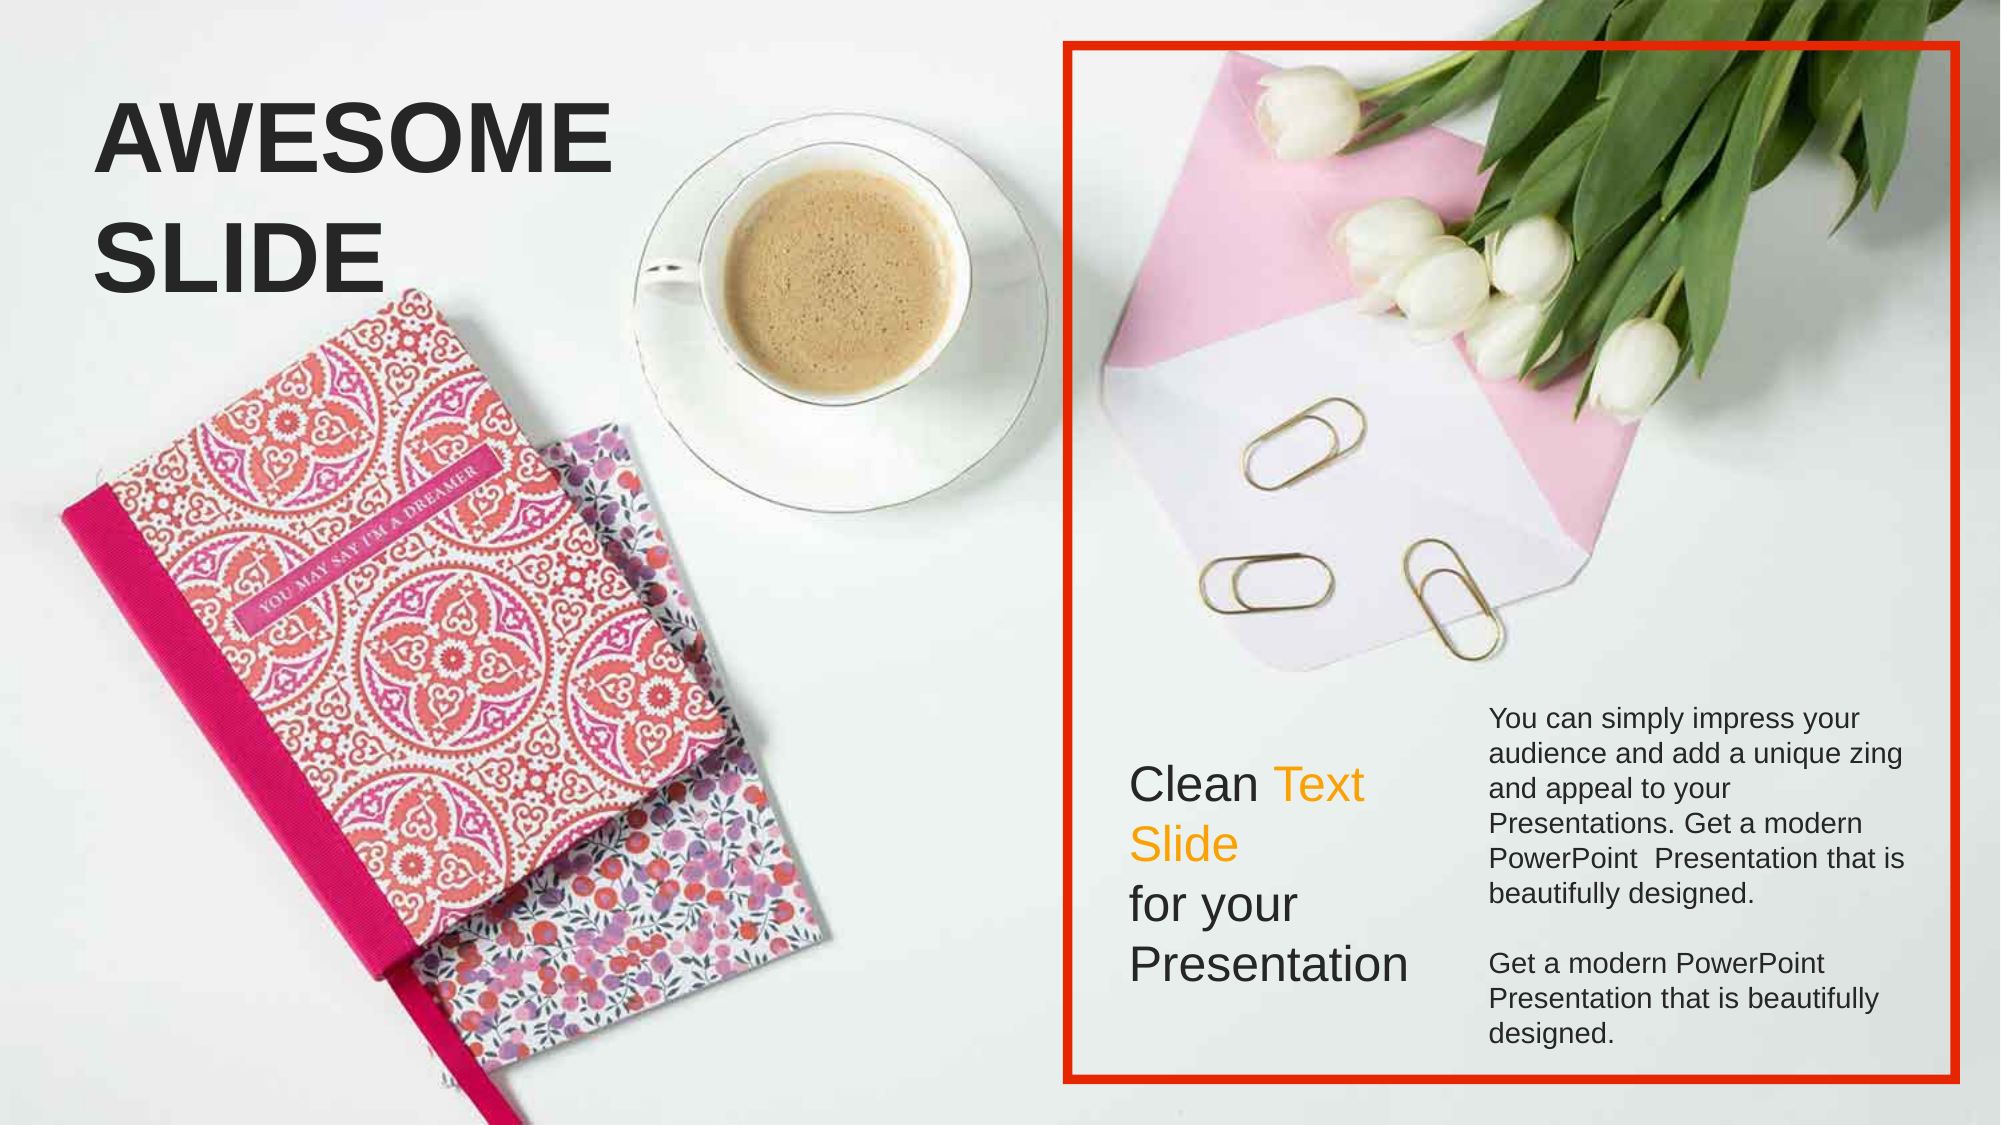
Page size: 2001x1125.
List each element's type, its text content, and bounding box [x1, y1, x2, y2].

text_box You can simply impress your audience and add a unique zing and appeal to your Presentations. Get a modern PowerPoint Presentation that is beautifully designed. Get a modern PowerPoint Presentation that is beautifully designed. [1473, 691, 1922, 1057]
picture [0, 0, 2001, 1125]
text_box AWESOME SLIDE [78, 65, 664, 320]
text_box Clean Text Slide for your Presentation [1114, 743, 1458, 999]
text_box [1062, 40, 1961, 1085]
